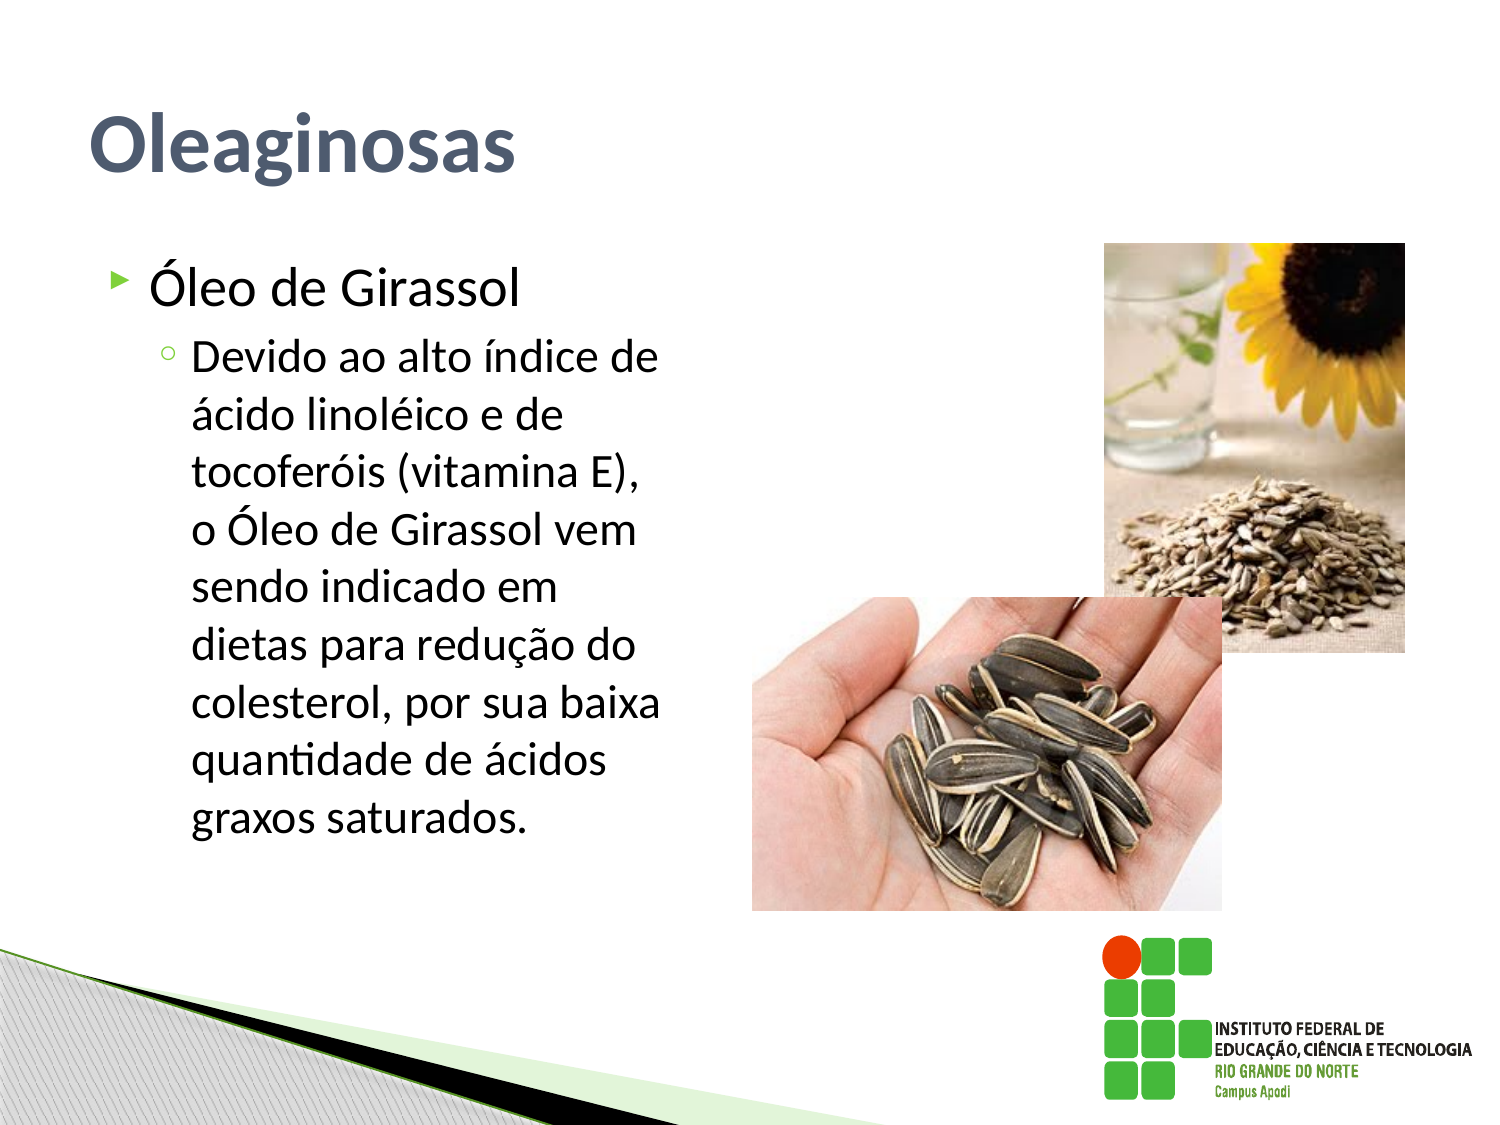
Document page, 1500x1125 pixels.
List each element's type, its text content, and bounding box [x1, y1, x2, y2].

list Óleo de Girassol Devido ao alto índice de ácido linoléico e de tocoferóis (vitamina E), o Óleo de Girassol vem sendo indicado em dietas para redução do colesterol, por sua baixa quantidade de ácidos graxos saturados. [75, 243, 680, 986]
title Oleaginosas [75, 45, 1425, 233]
picture [751, 243, 1405, 911]
